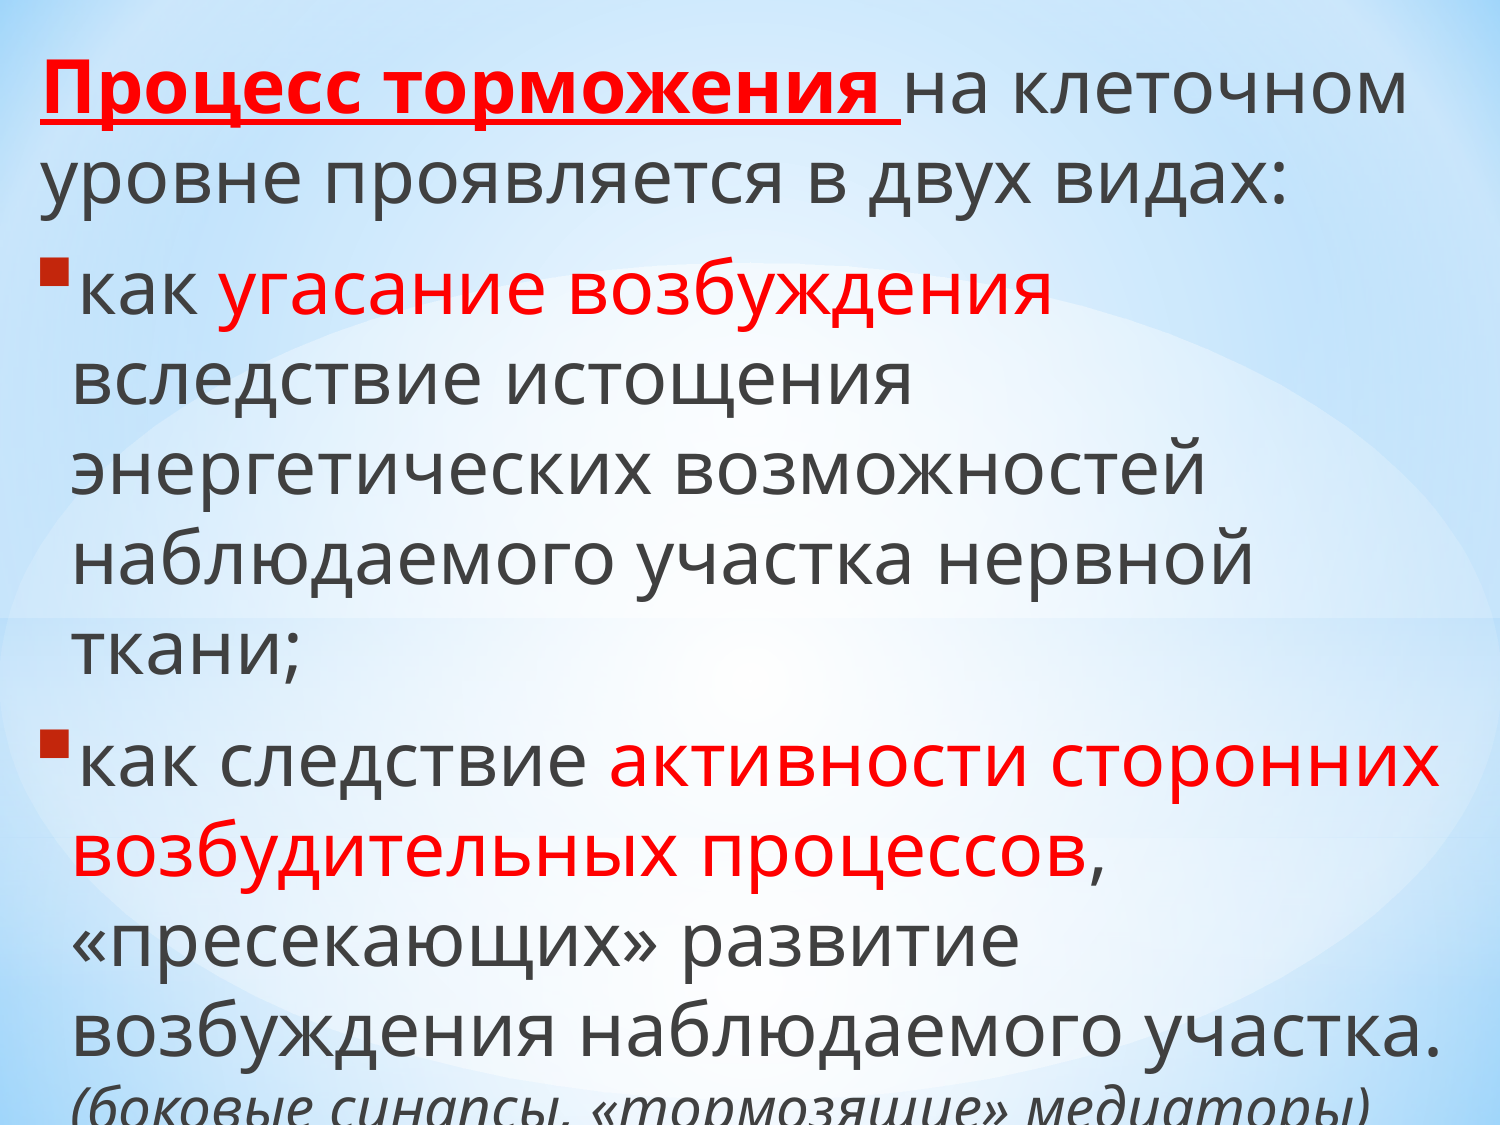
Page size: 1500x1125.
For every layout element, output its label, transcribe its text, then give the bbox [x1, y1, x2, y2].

list Процесс торможения на клеточном уровне проявляется в двух видах: как угасание возбуждения вследствие истощения энергетических возможностей наблюдаемого участка нервной ткани; как следствие активности сторонних возбудительных процессов, «пресекающих» развитие возбуждения наблюдаемого участка. (боковые синапсы, «тормозящие» медиаторы) [17, 30, 1483, 1094]
